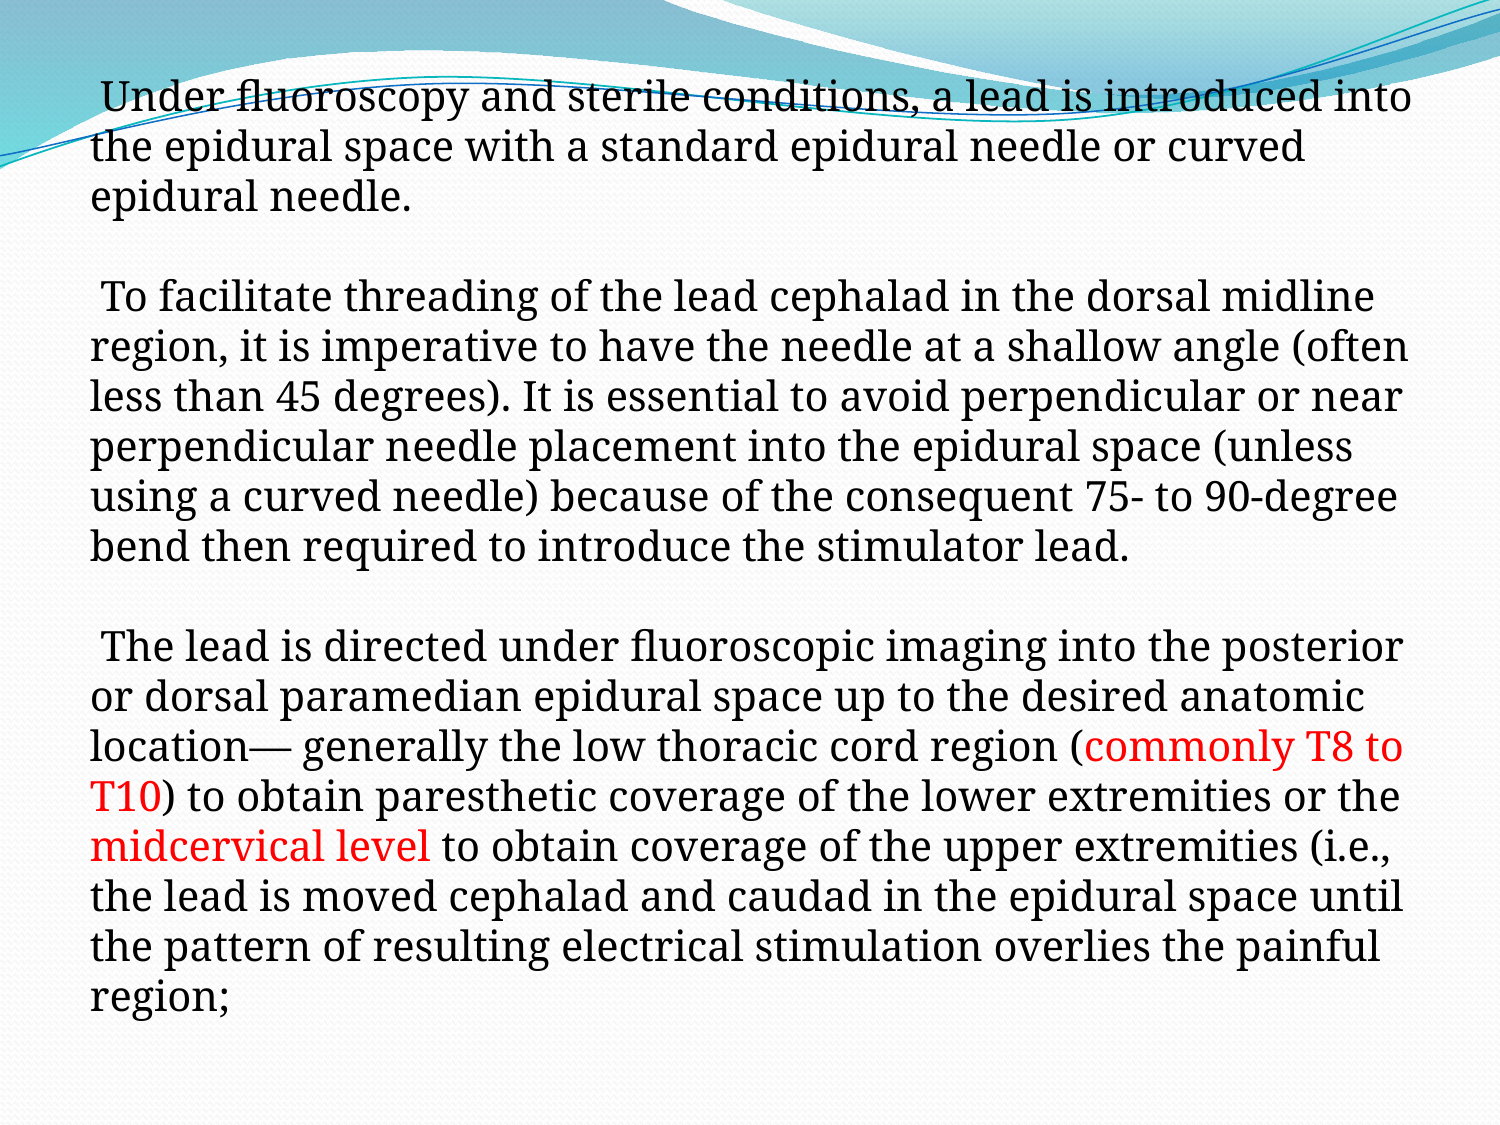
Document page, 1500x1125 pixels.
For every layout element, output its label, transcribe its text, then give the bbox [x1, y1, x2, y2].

text_box Under fluoroscopy and sterile conditions, a lead is introduced into the epidural space with a standard epidural needle or curved epidural needle. To facilitate threading of the lead cephalad in the dorsal midline region, it is imperative to have the needle at a shallow angle (often less than 45 degrees). It is essential to avoid perpendicular or near perpendicular needle placement into the epidural space (unless using a curved needle) because of the consequent 75- to 90-degree bend then required to introduce the stimulator lead. The lead is directed under fluoroscopic imaging into the posterior or dorsal paramedian epidural space up to the desired anatomic location— generally the low thoracic cord region (commonly T8 to T10) to obtain paresthetic coverage of the lower extremities or the midcervical level to obtain coverage of the upper extremities (i.e., the lead is moved cephalad and caudad in the epidural space until the pattern of resulting electrical stimulation overlies the painful region; [74, 62, 1438, 1078]
